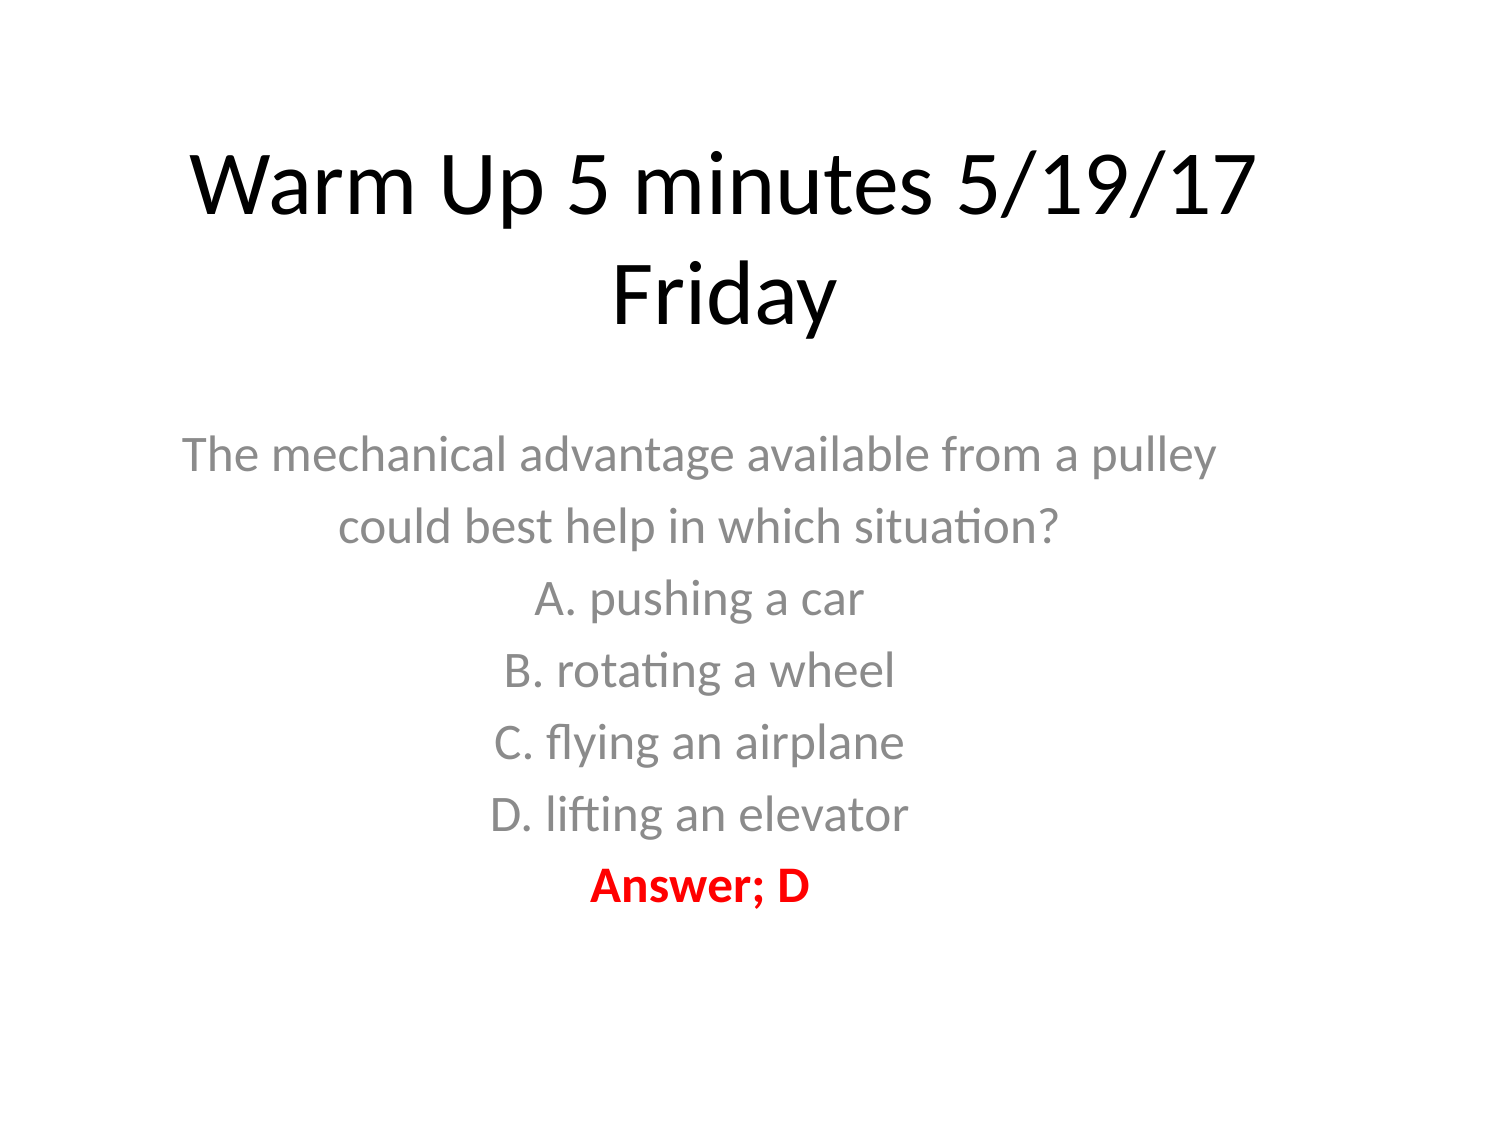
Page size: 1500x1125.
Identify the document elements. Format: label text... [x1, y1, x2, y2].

subtitle The mechanical advantage available from a pulley could best help in which situation? A. pushing a car B. rotating a wheel C. flying an airplane D. lifting an elevator Answer; D [125, 412, 1275, 925]
title Warm Up 5 minutes 5/19/17 Friday [87, 112, 1363, 354]
